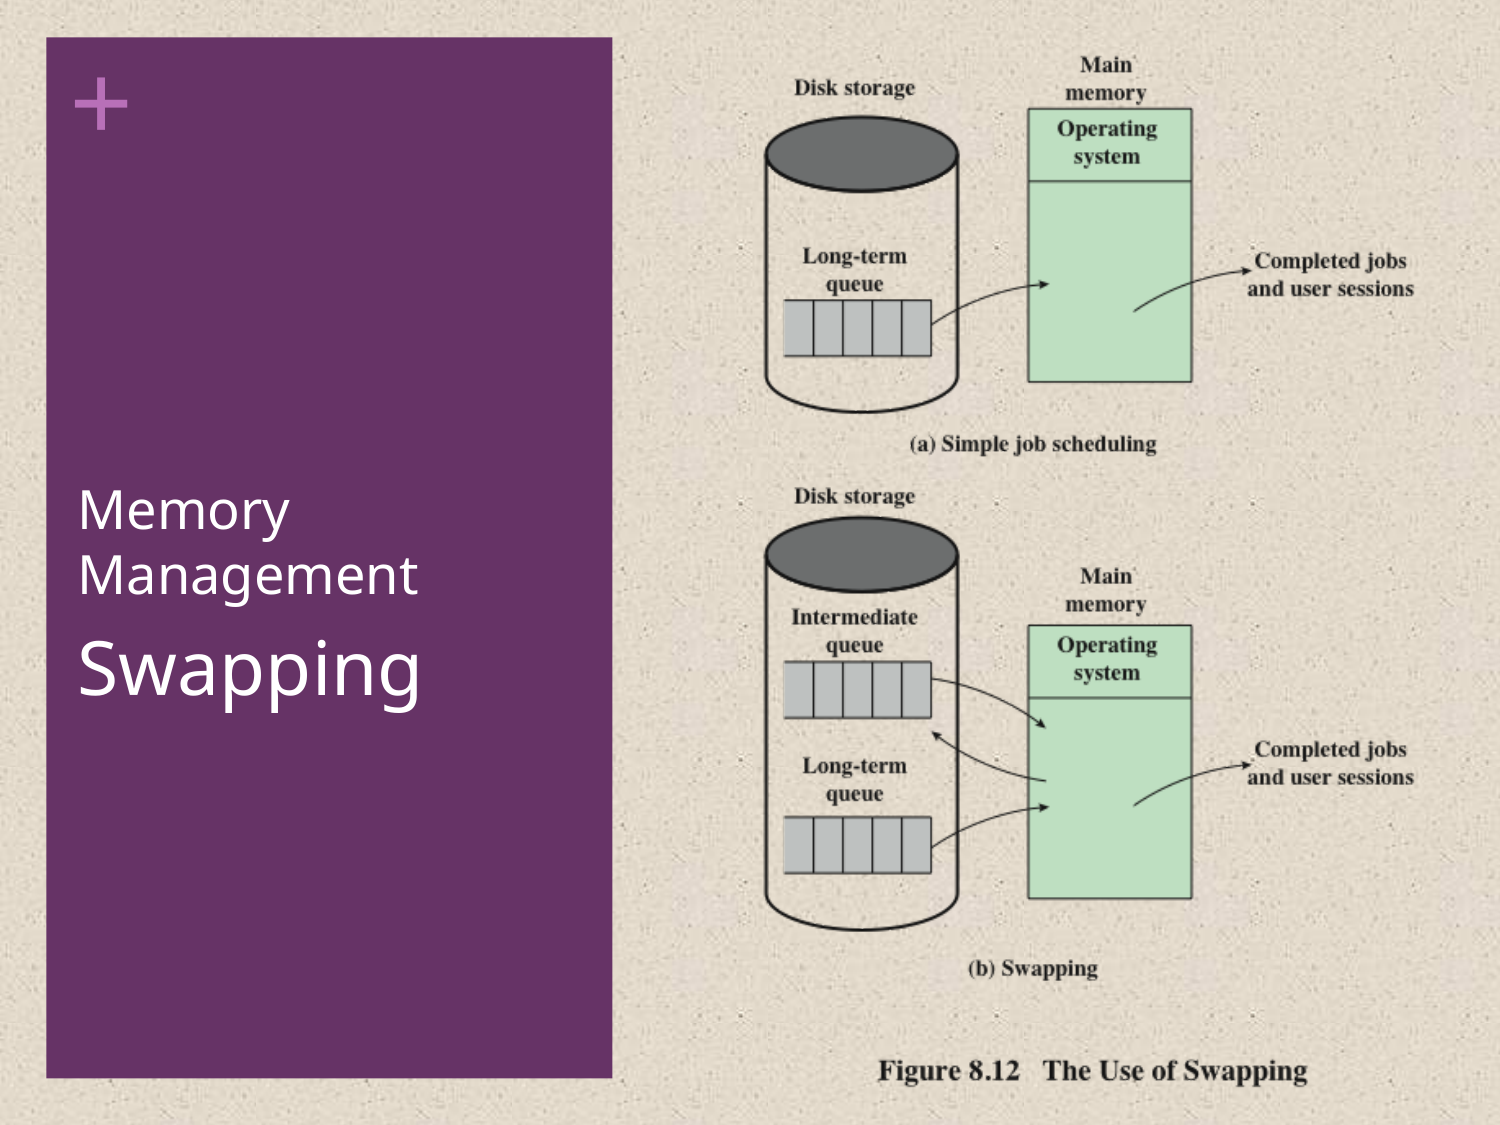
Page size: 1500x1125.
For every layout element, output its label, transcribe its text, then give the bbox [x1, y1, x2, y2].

picture [0, 0, 1500, 1125]
title Memory Management [62, 421, 597, 612]
list Swapping [62, 612, 597, 1005]
